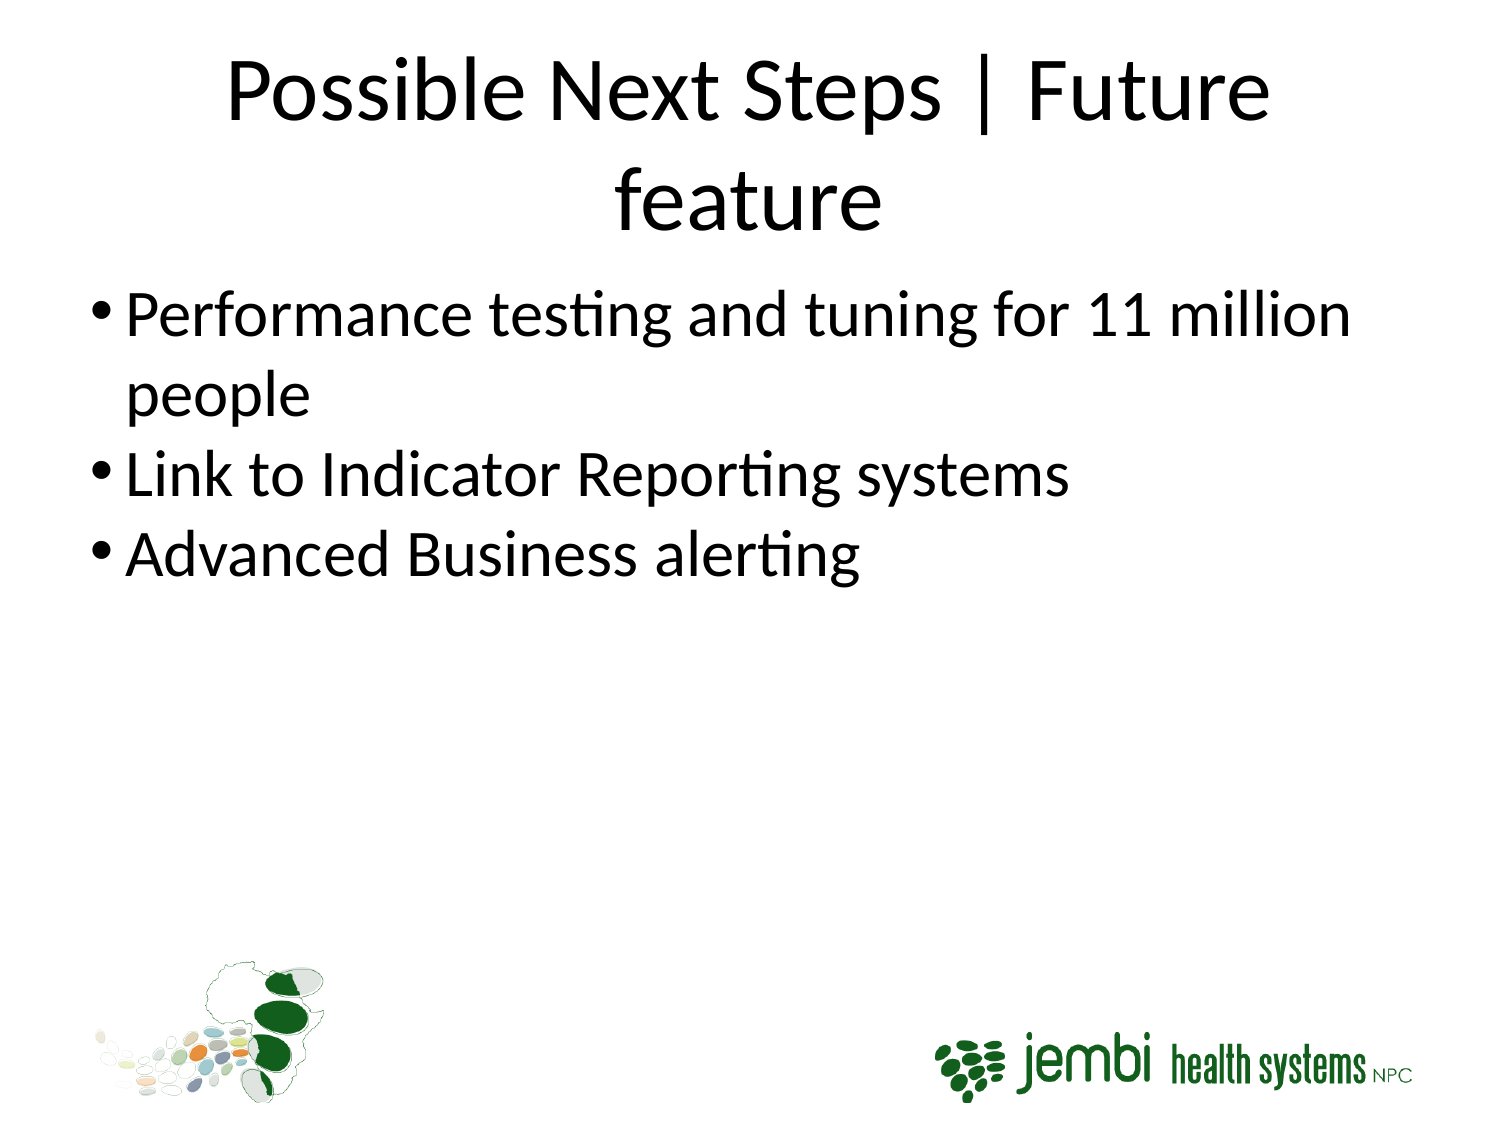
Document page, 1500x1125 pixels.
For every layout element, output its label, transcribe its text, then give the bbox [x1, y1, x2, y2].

text_box Performance testing and tuning for 11 million people Link to Indicator Reporting systems Advanced Business alerting [74, 262, 1425, 1005]
text_box Possible Next Steps | Future feature [74, 45, 1425, 233]
picture [933, 1031, 1425, 1103]
picture [75, 1005, 324, 1103]
